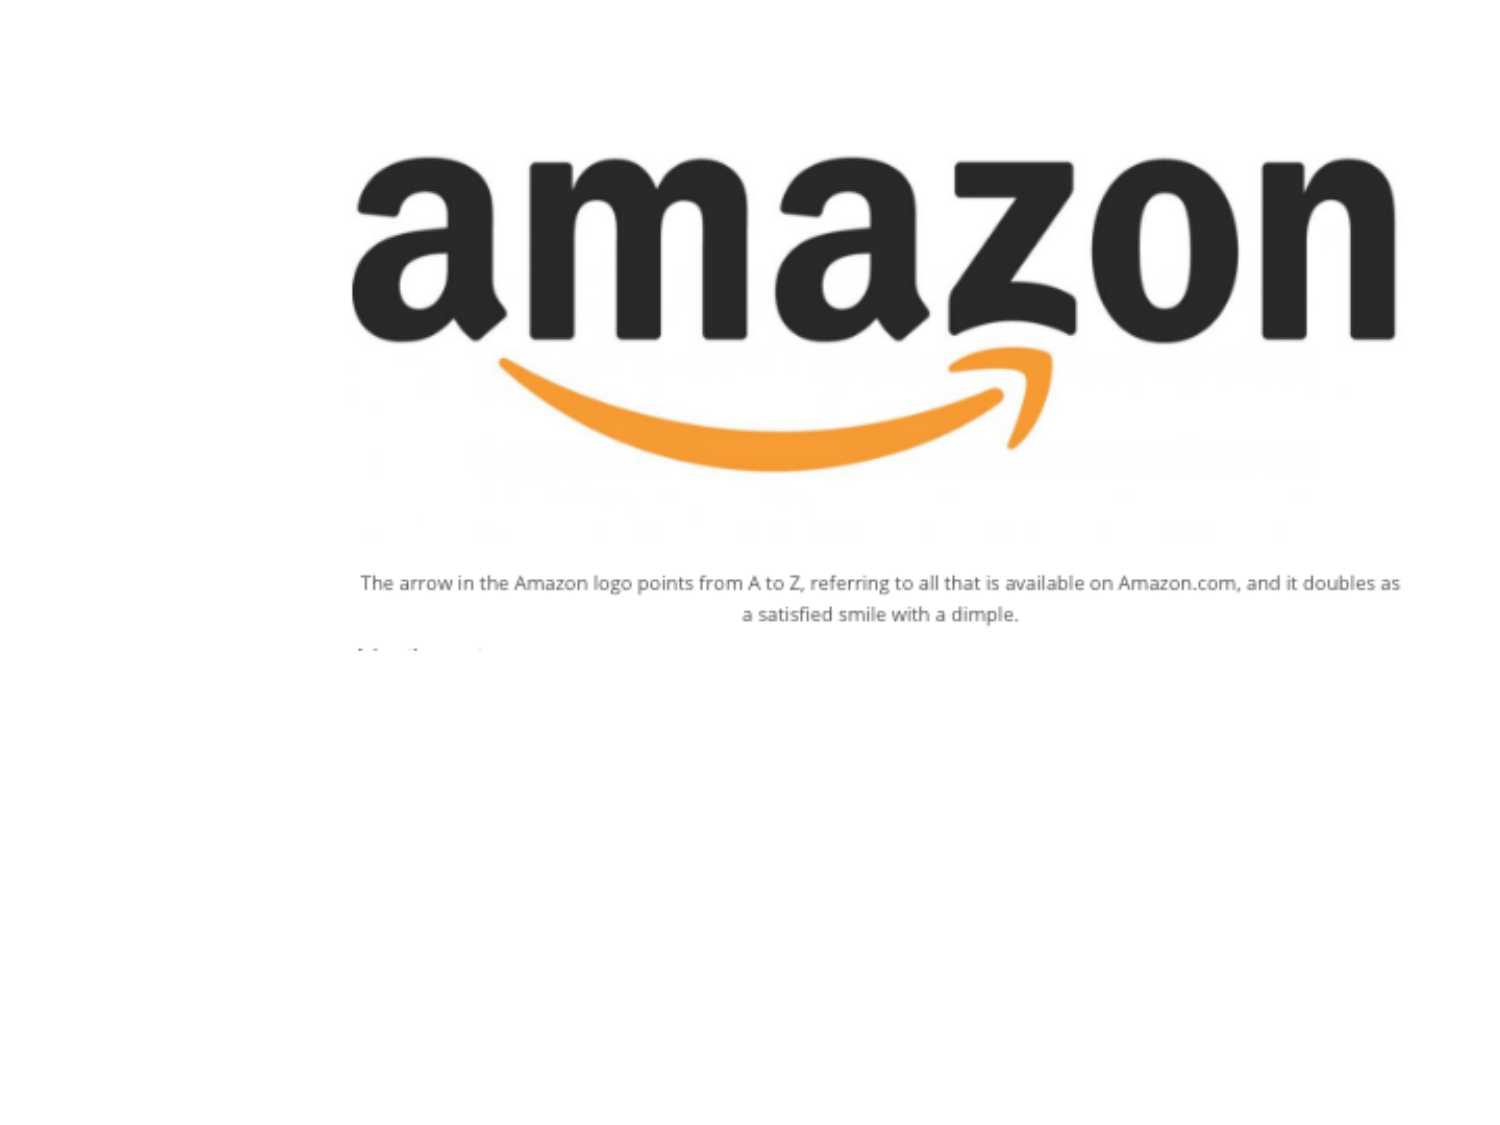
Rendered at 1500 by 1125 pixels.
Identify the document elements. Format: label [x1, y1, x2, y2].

picture [306, 142, 1422, 652]
